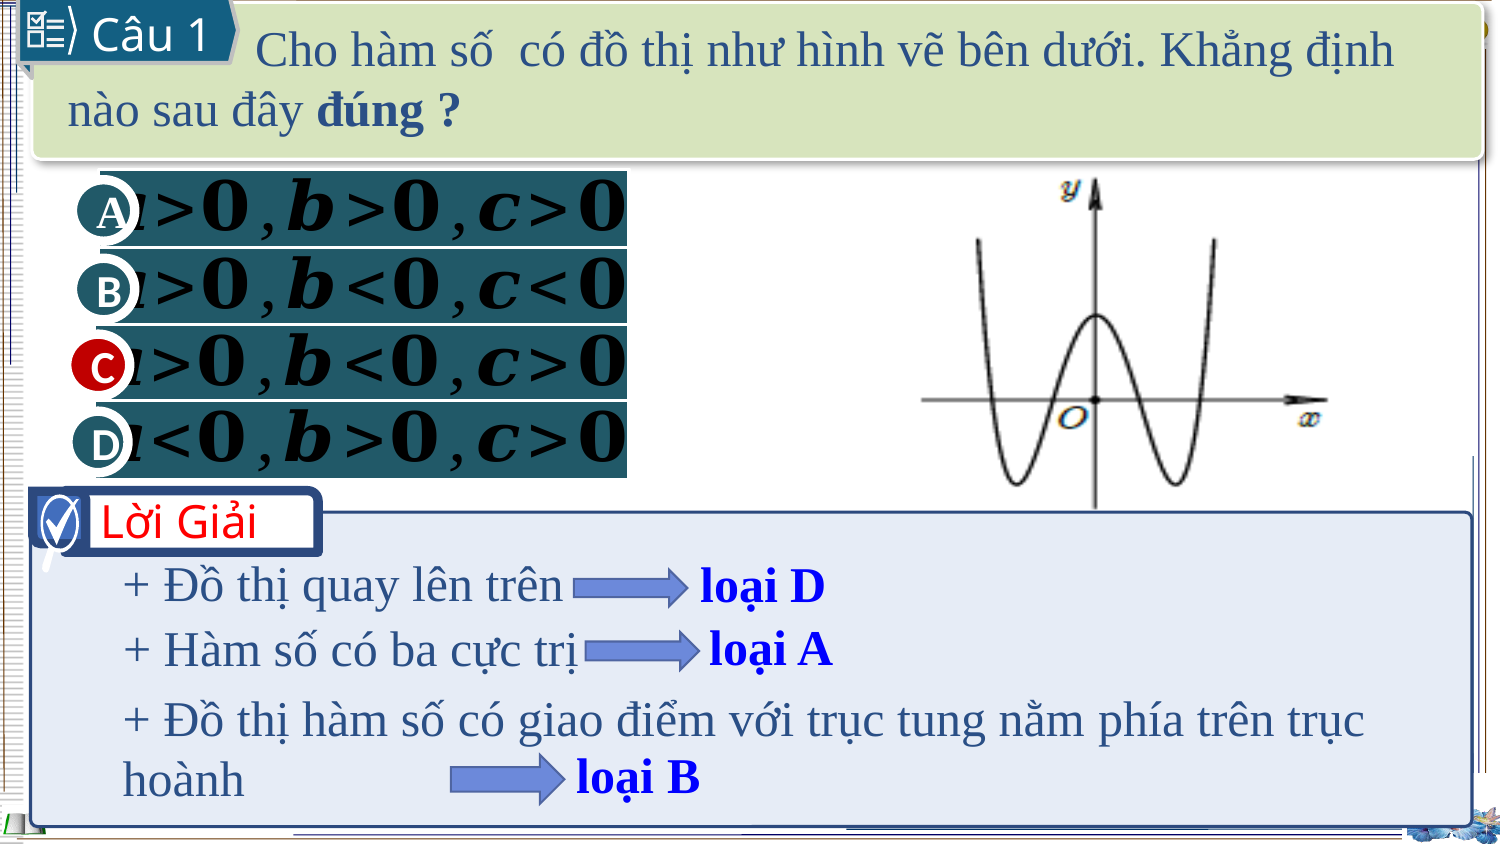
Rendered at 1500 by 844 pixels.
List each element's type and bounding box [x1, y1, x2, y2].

text_box [30, 485, 1472, 827]
text_box [67, 170, 628, 479]
picture [0, 0, 1500, 844]
text_box [18, 0, 1487, 160]
